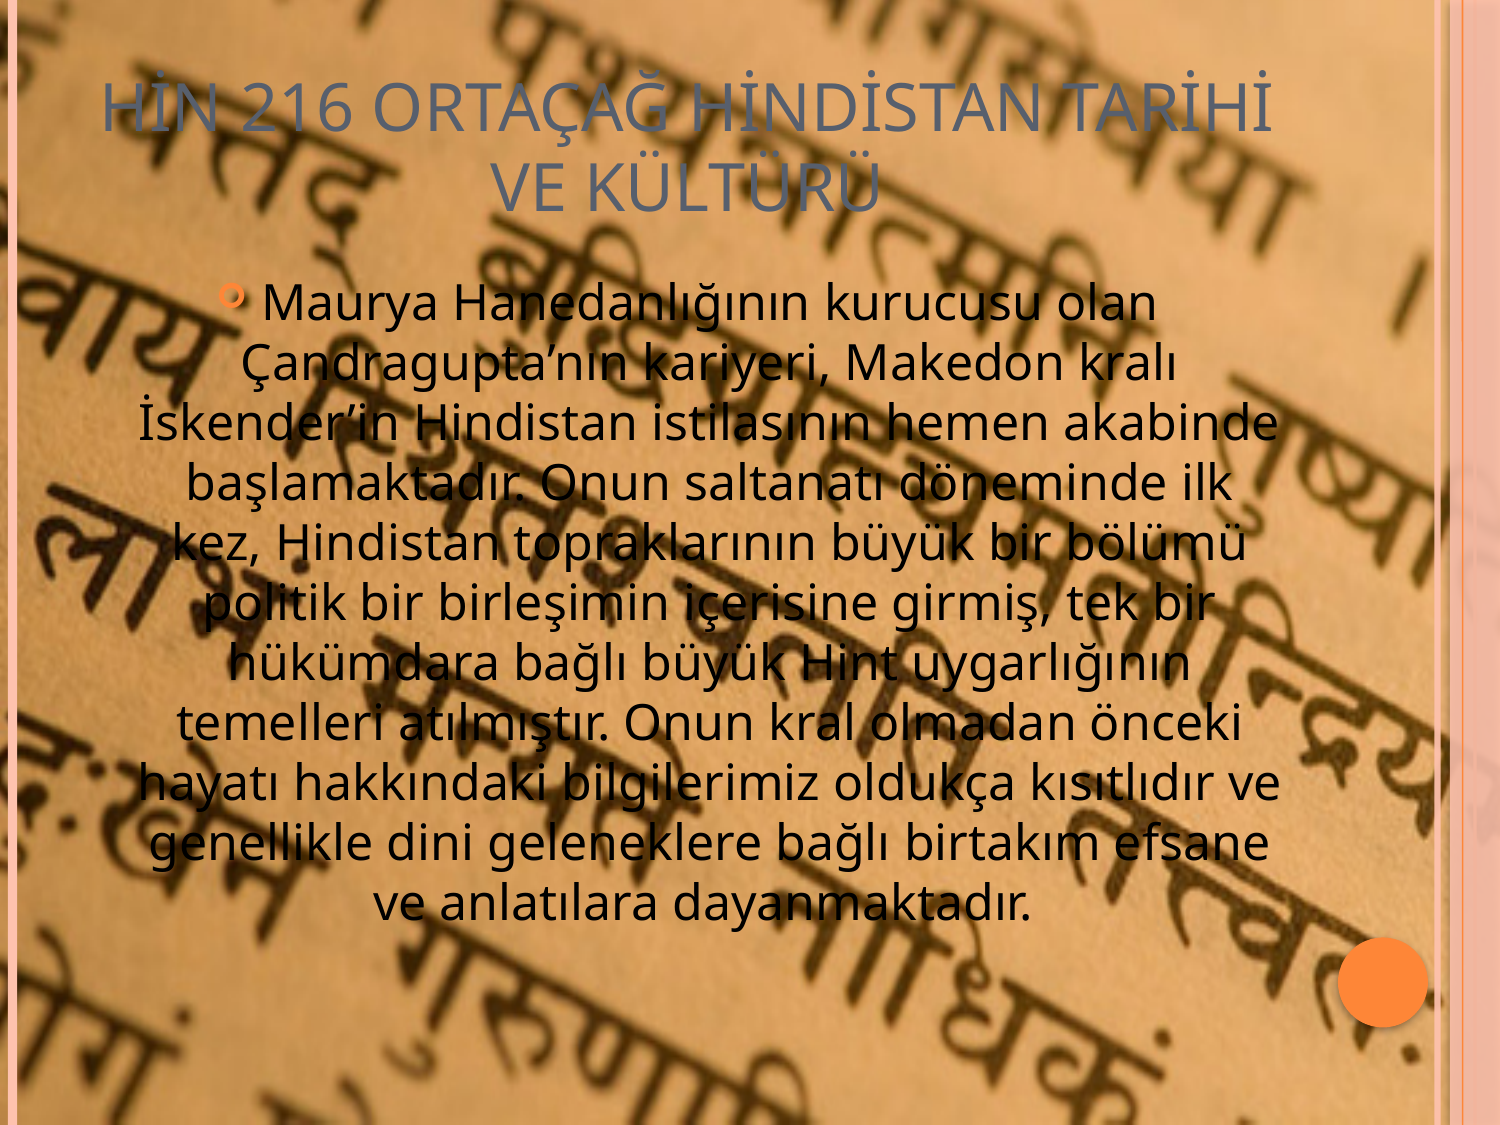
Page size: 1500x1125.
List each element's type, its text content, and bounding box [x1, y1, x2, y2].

picture [18, 0, 1434, 1125]
picture [0, 0, 7, 1125]
list Maurya Hanedanlığının kurucusu olan Çandragupta’nın kariyeri, Makedon kralı İskender’in Hindistan istilasının hemen akabinde başlamaktadır. Onun saltanatı döneminde ilk kez, Hindistan topraklarının büyük bir bölümü politik bir birleşimin içerisine girmiş, tek bir hükümdara bağlı büyük Hint uygarlığının temelleri atılmıştır. Onun kral olmadan önceki hayatı hakkındaki bilgilerimiz oldukça kısıtlıdır ve genellikle dini geleneklere bağlı birtakım efsane ve anlatılara dayanmaktadır. [75, 262, 1300, 1062]
title HİN 216 ORTAÇAĞ HİNDİSTAN TARİHİ VE KÜLTÜRÜ [75, 45, 1300, 233]
picture [1441, 0, 1449, 1125]
